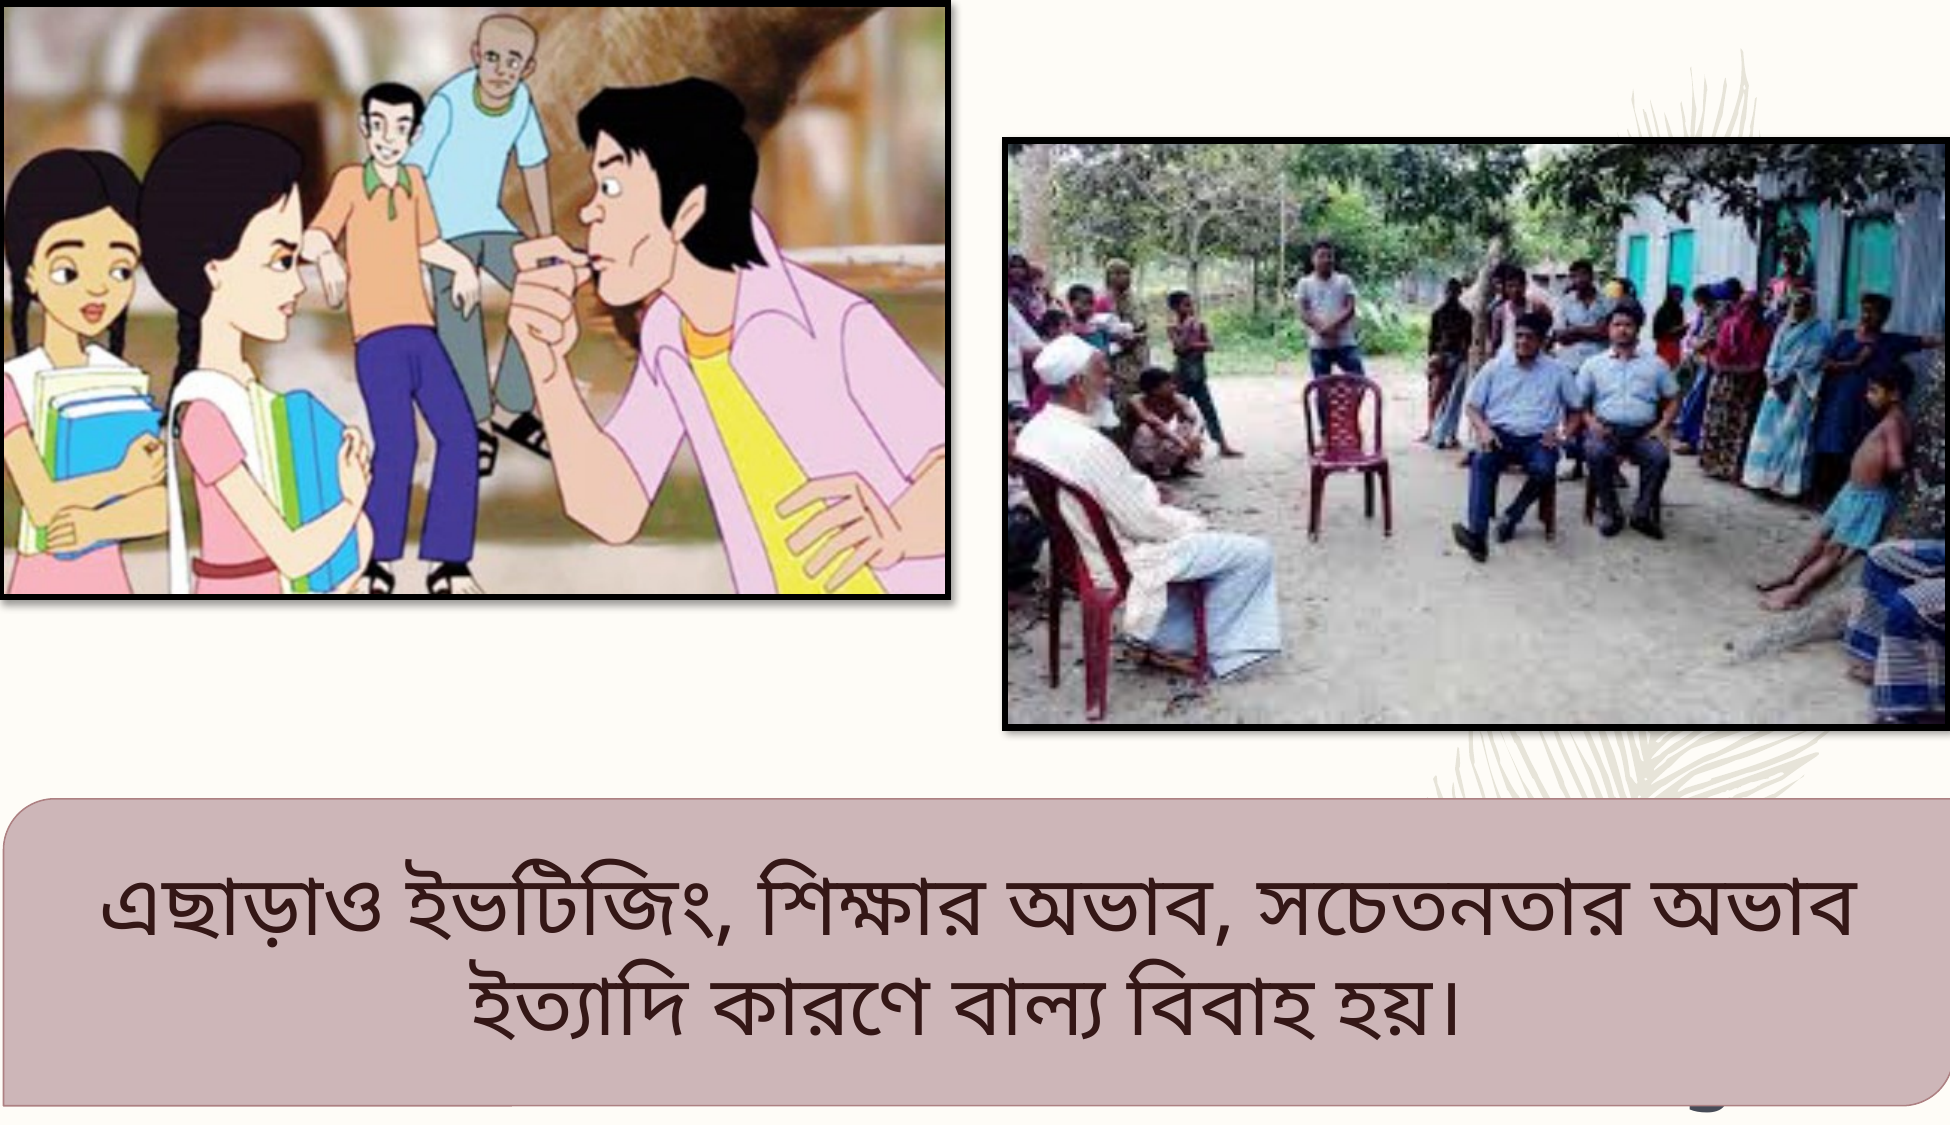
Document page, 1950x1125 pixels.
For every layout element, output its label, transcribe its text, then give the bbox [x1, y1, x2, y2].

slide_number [0, 1061, 517, 1122]
picture [1007, 143, 1946, 725]
picture [3, 6, 945, 595]
slide_number Page 15 [1539, 1078, 1950, 1125]
text_box এছাড়াও ইভটিজিং, শিক্ষার অভাব, সচেতনতার অভাব ইত্যাদি কারণে বাল্য বিবাহ হয়। [2, 798, 1950, 1107]
